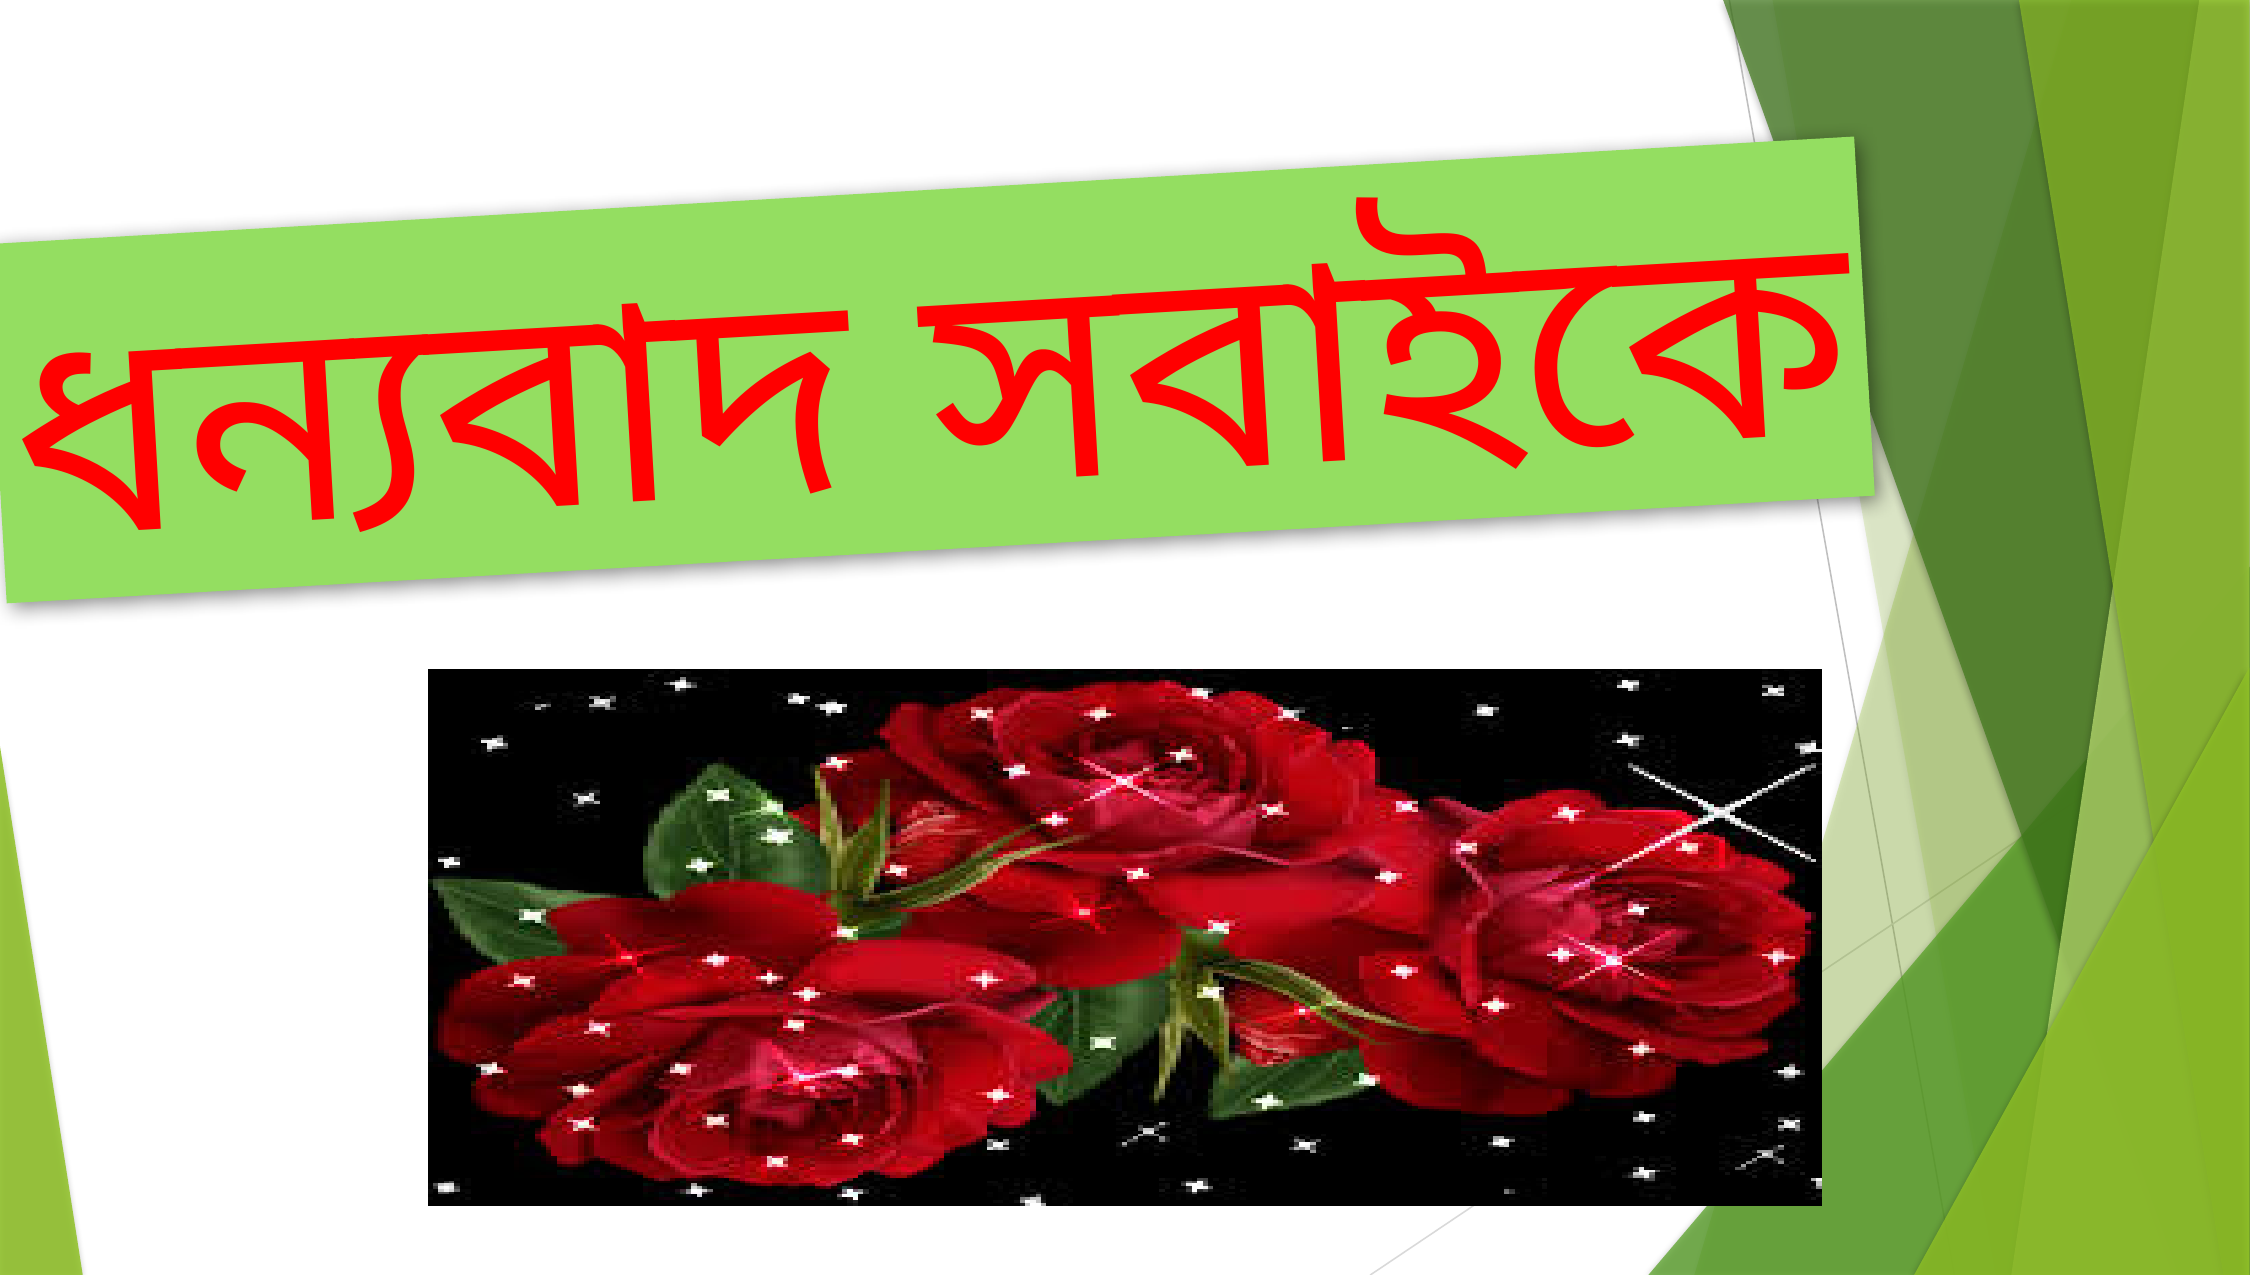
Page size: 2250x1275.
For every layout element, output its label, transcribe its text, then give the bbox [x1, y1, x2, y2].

text_box ধন্যবাদ সবাইকে [0, 136, 1875, 604]
picture [428, 669, 1822, 1206]
